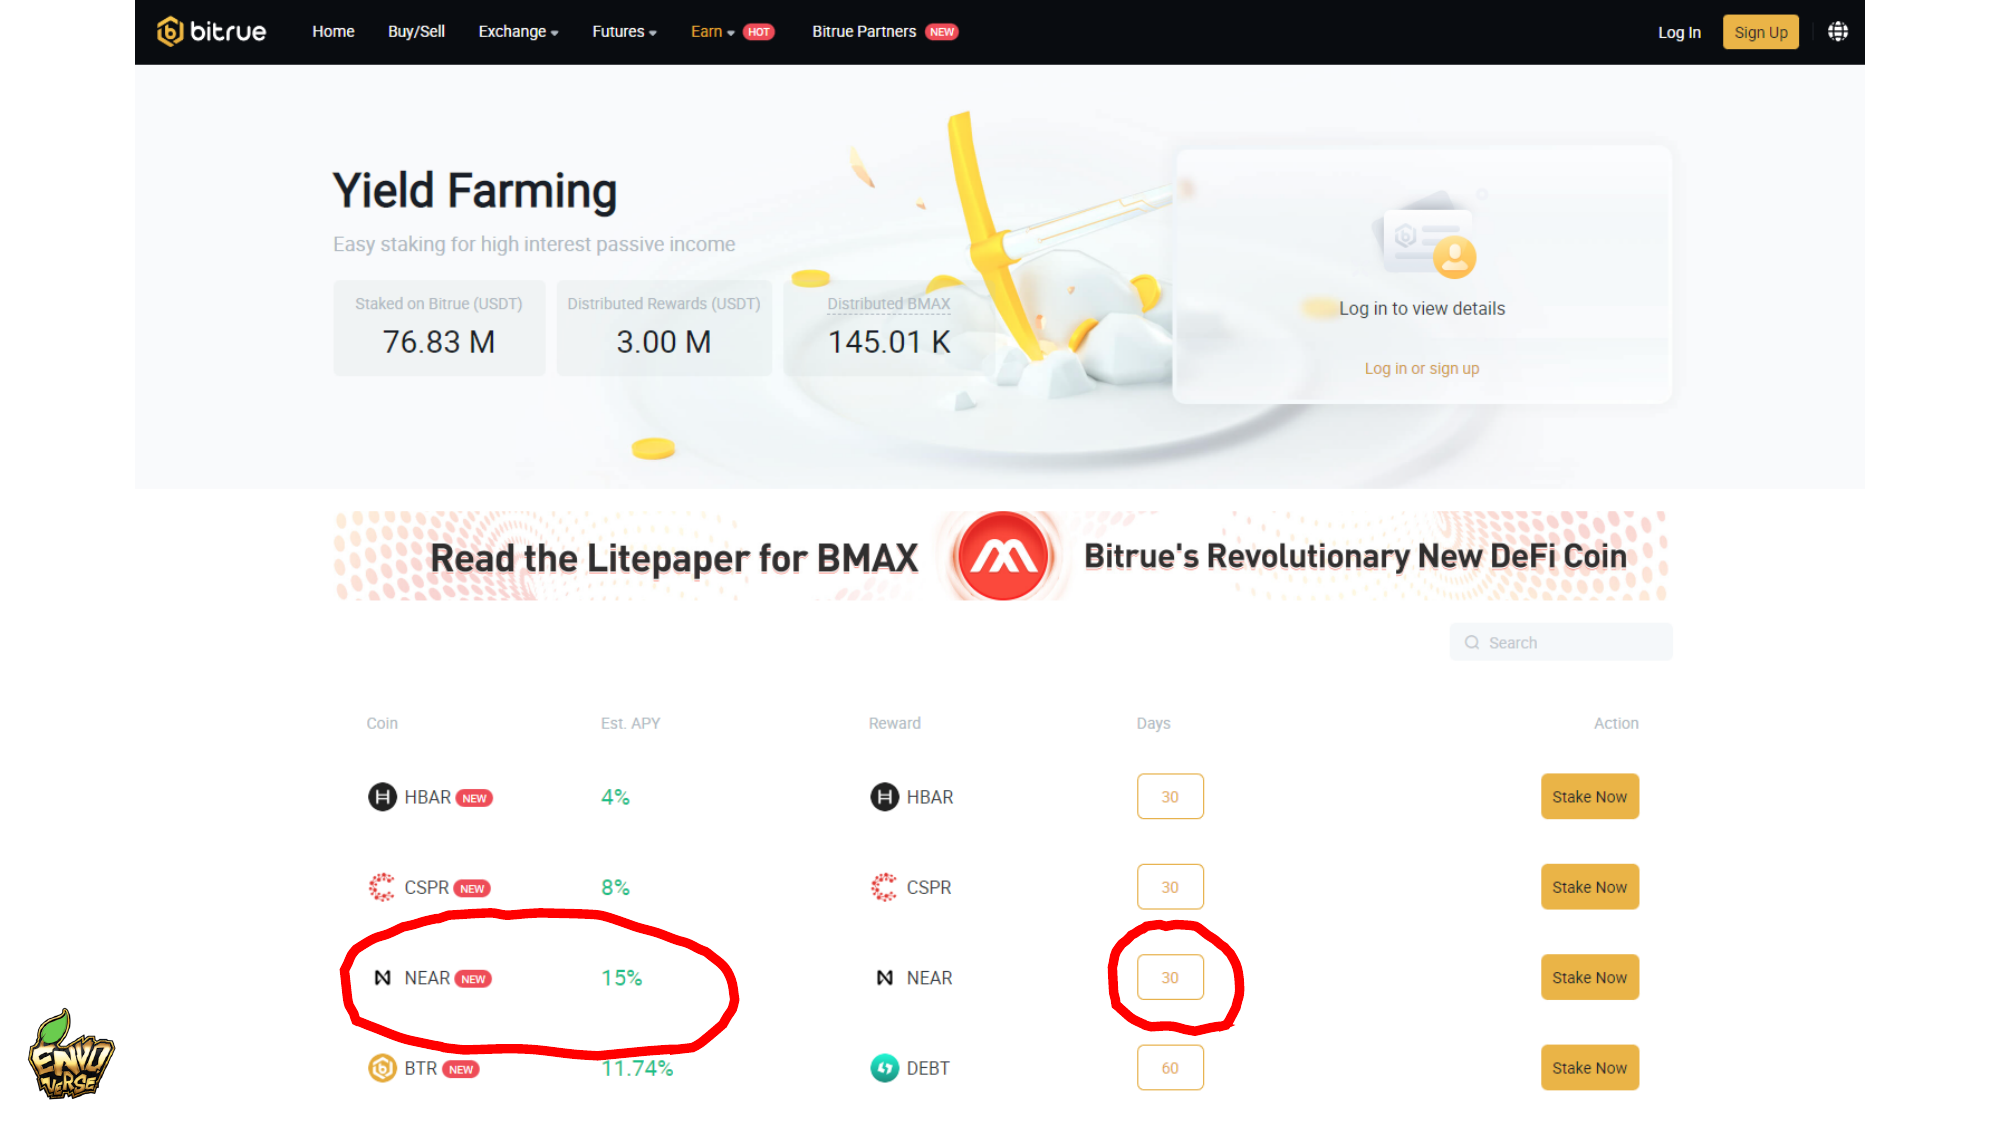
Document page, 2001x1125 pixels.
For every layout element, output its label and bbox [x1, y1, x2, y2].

picture [27, 1007, 116, 1100]
picture [135, 0, 1865, 1125]
